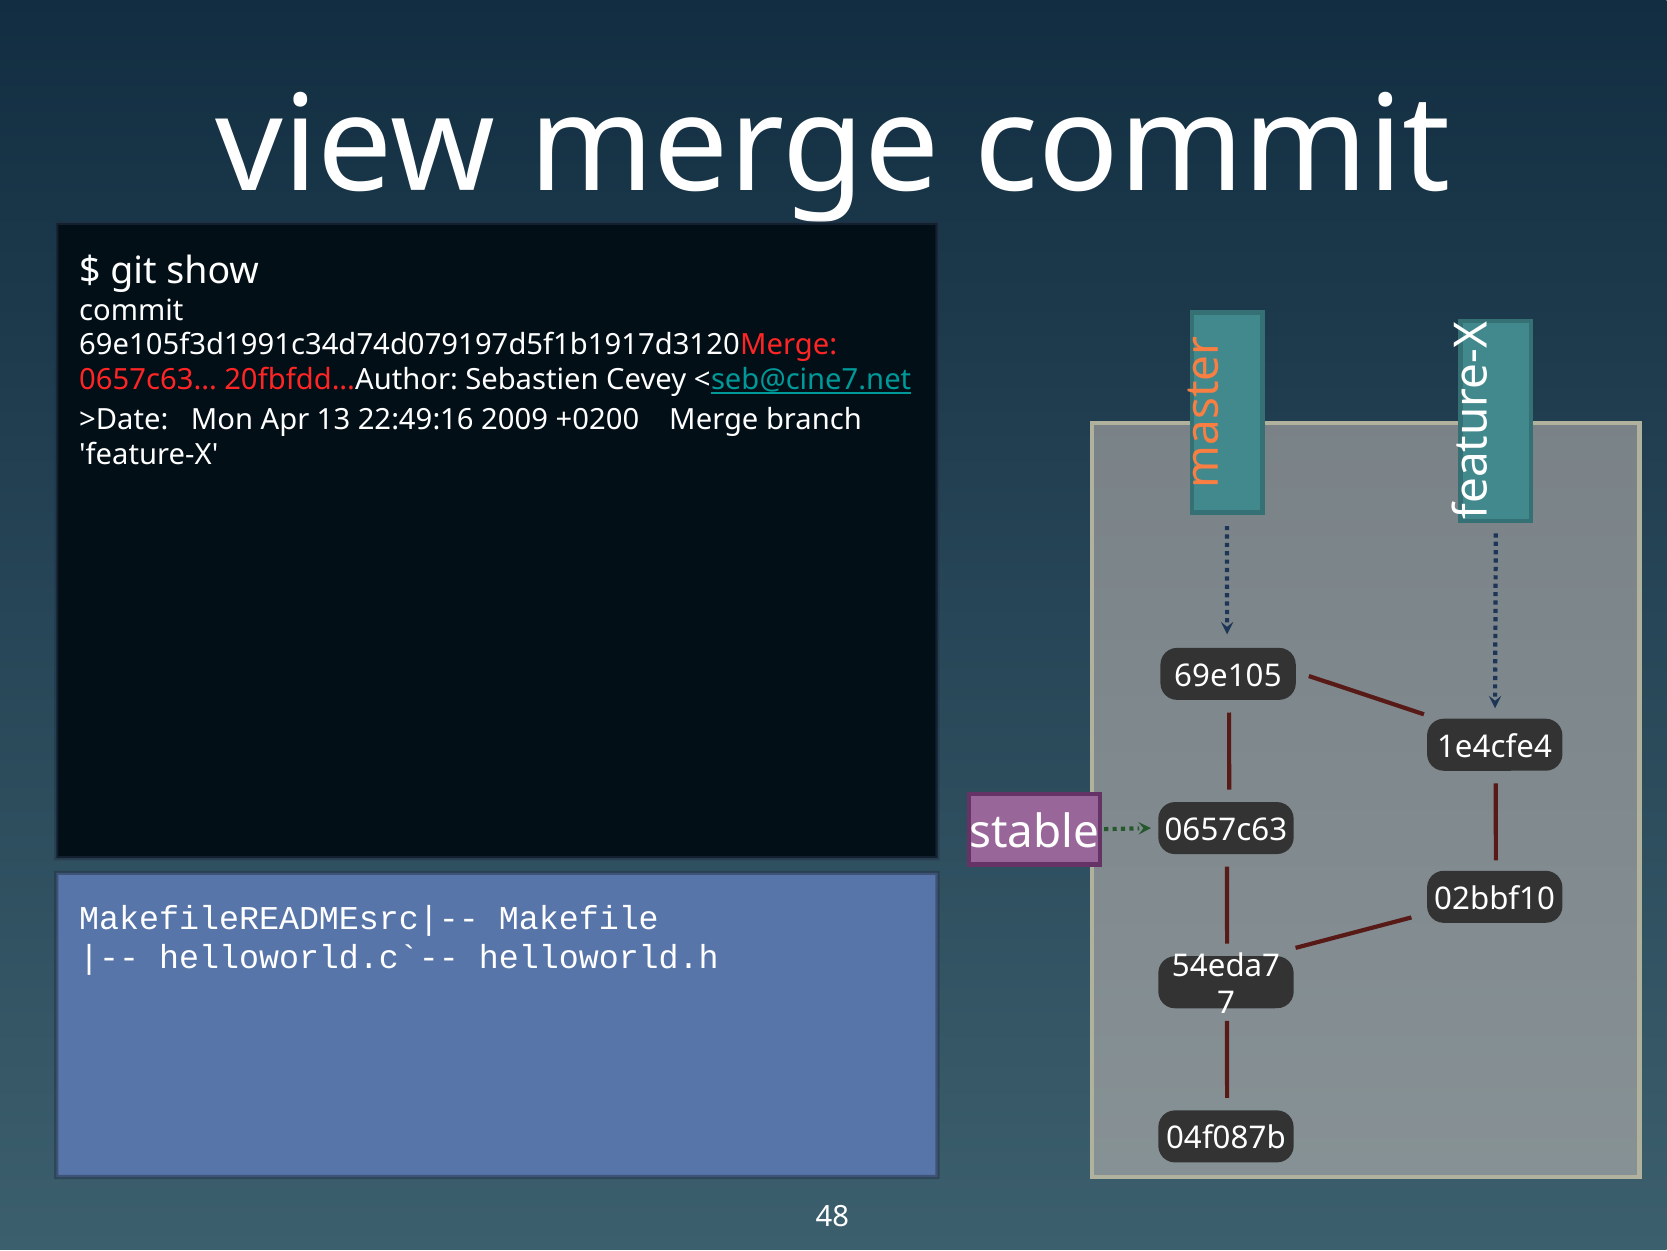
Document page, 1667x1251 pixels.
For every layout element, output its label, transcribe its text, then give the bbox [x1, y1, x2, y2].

text_box 04f087b [1158, 1110, 1294, 1163]
text_box $ git show commit 69e105f3d1991c34d74d079197d5f1b1917d3120Merge: 0657c63... 20fbfdd...Author: Sebastien Cevey <seb@cine7.net>Date: Mon Apr 13 22:49:16 2009 +0200 Merge branch 'feature-X' [56, 222, 938, 859]
text_box [1220, 621, 1234, 635]
text_box master [1191, 312, 1263, 513]
text_box 1e4cfe4 [1427, 718, 1563, 771]
title view merge commit [12, 32, 1654, 243]
text_box 69e105 [1160, 647, 1296, 700]
text_box 0657c63 [1158, 802, 1294, 855]
text_box stable [968, 793, 1100, 865]
text_box 02bbf10 [1427, 870, 1563, 923]
text_box [1488, 695, 1502, 709]
text_box feature-X [1460, 320, 1532, 521]
text_box 54eda77 [1158, 956, 1294, 1009]
text_box 48 [810, 1189, 855, 1236]
text_box MakefileREADMEsrc|-- Makefile |-- helloworld.c`-- helloworld.h [56, 872, 938, 1178]
text_box [1091, 422, 1640, 1178]
text_box [1138, 822, 1151, 835]
